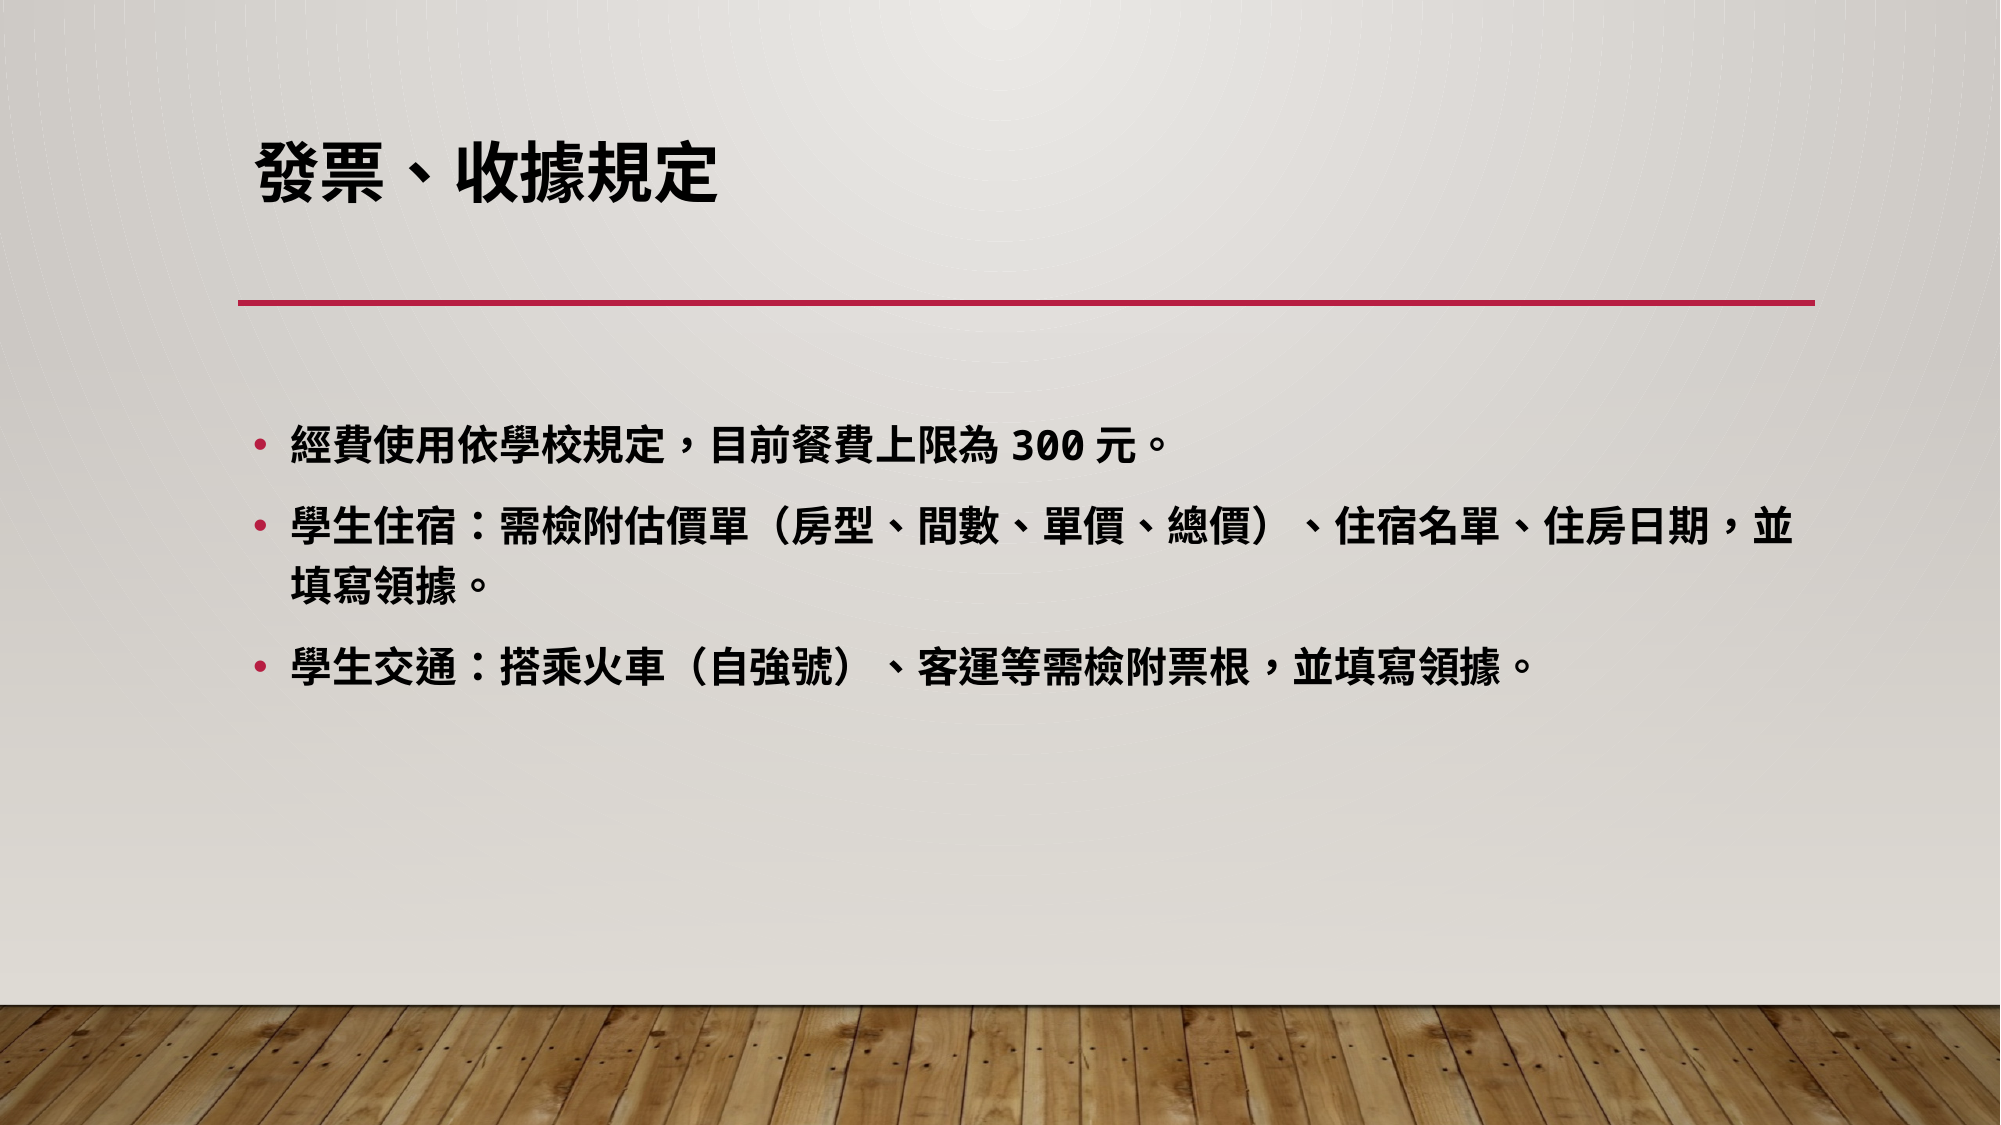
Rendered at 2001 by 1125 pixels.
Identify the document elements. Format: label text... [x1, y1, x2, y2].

list 經費使用依學校規定，目前餐費上限為300元。 學生住宿：需檢附估價單（房型、間數、單價、總價）、住宿名單、住房日期，並填寫領據。 學生交通：搭乘火車（自強號）、客運等需檢附票根，並填寫領據。 [238, 330, 1814, 897]
title 發票、收據規定 [238, 131, 1814, 305]
picture [0, 1005, 2000, 1125]
